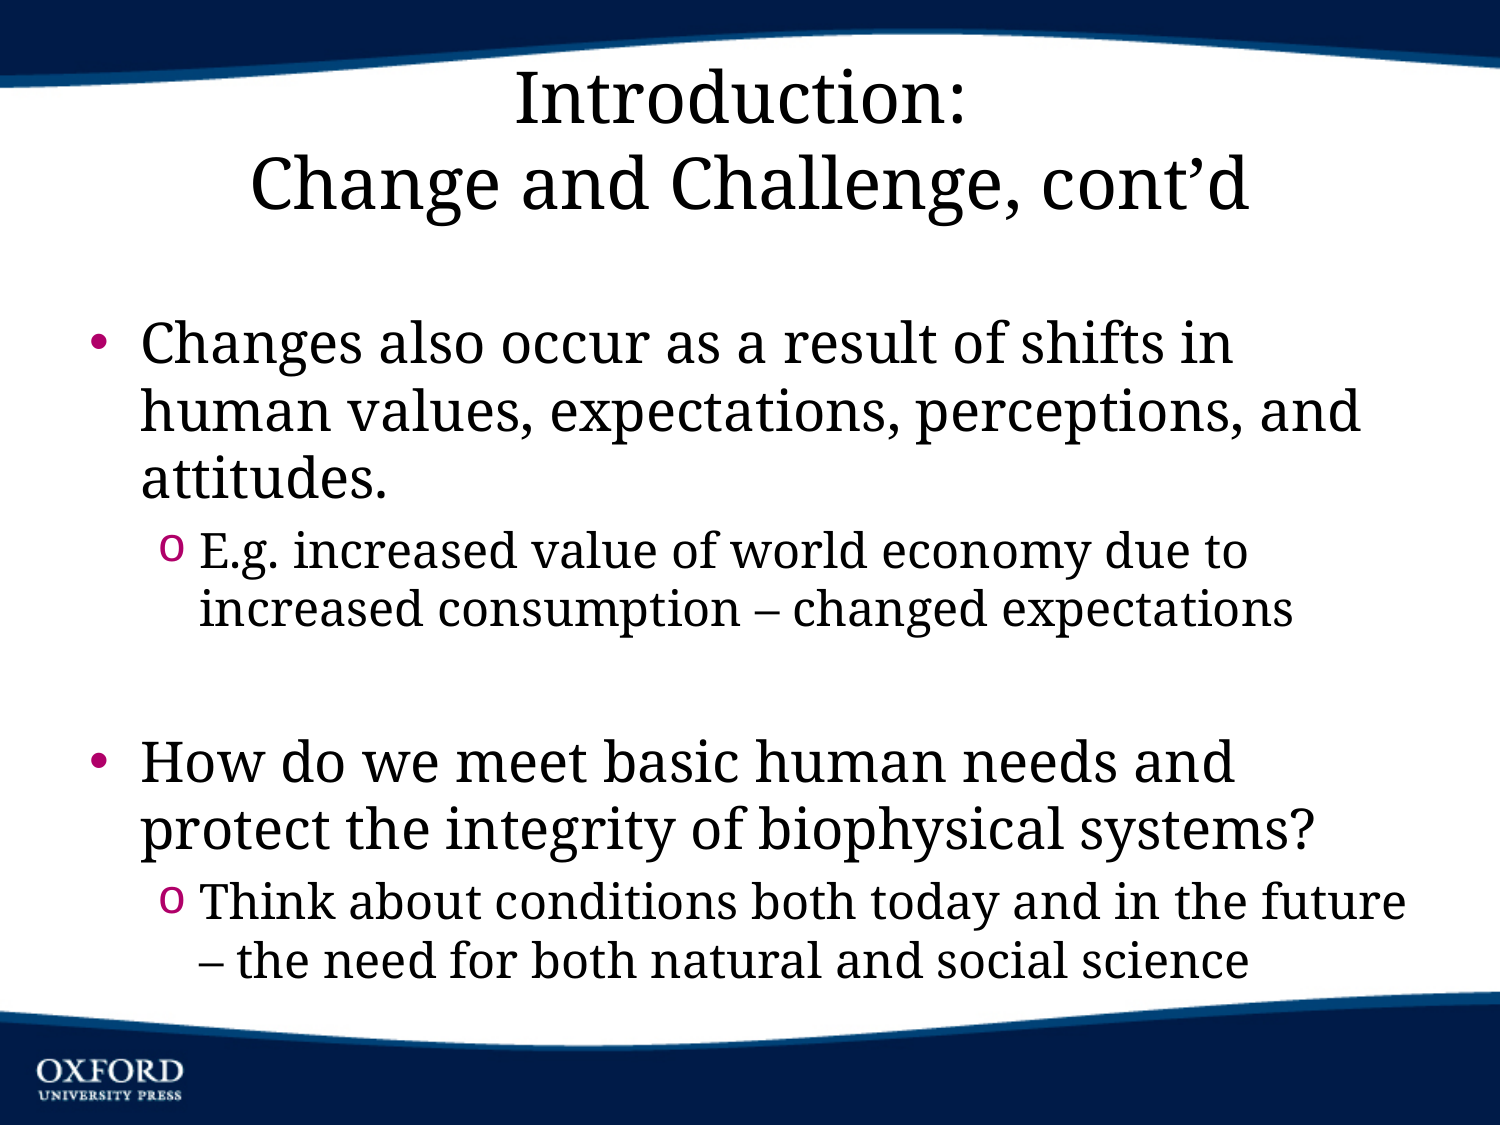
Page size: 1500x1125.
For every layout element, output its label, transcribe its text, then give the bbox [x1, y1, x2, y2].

list Changes also occur as a result of shifts in human values, expectations, perceptions, and attitudes. E.g. increased value of world economy due to increased consumption – changed expectations How do we meet basic human needs and protect the integrity of biophysical systems? Think about conditions both today and in the future – the need for both natural and social science [75, 299, 1425, 1043]
picture [0, 0, 1500, 1125]
title Introduction: Change and Challenge, cont’d [75, 45, 1425, 233]
